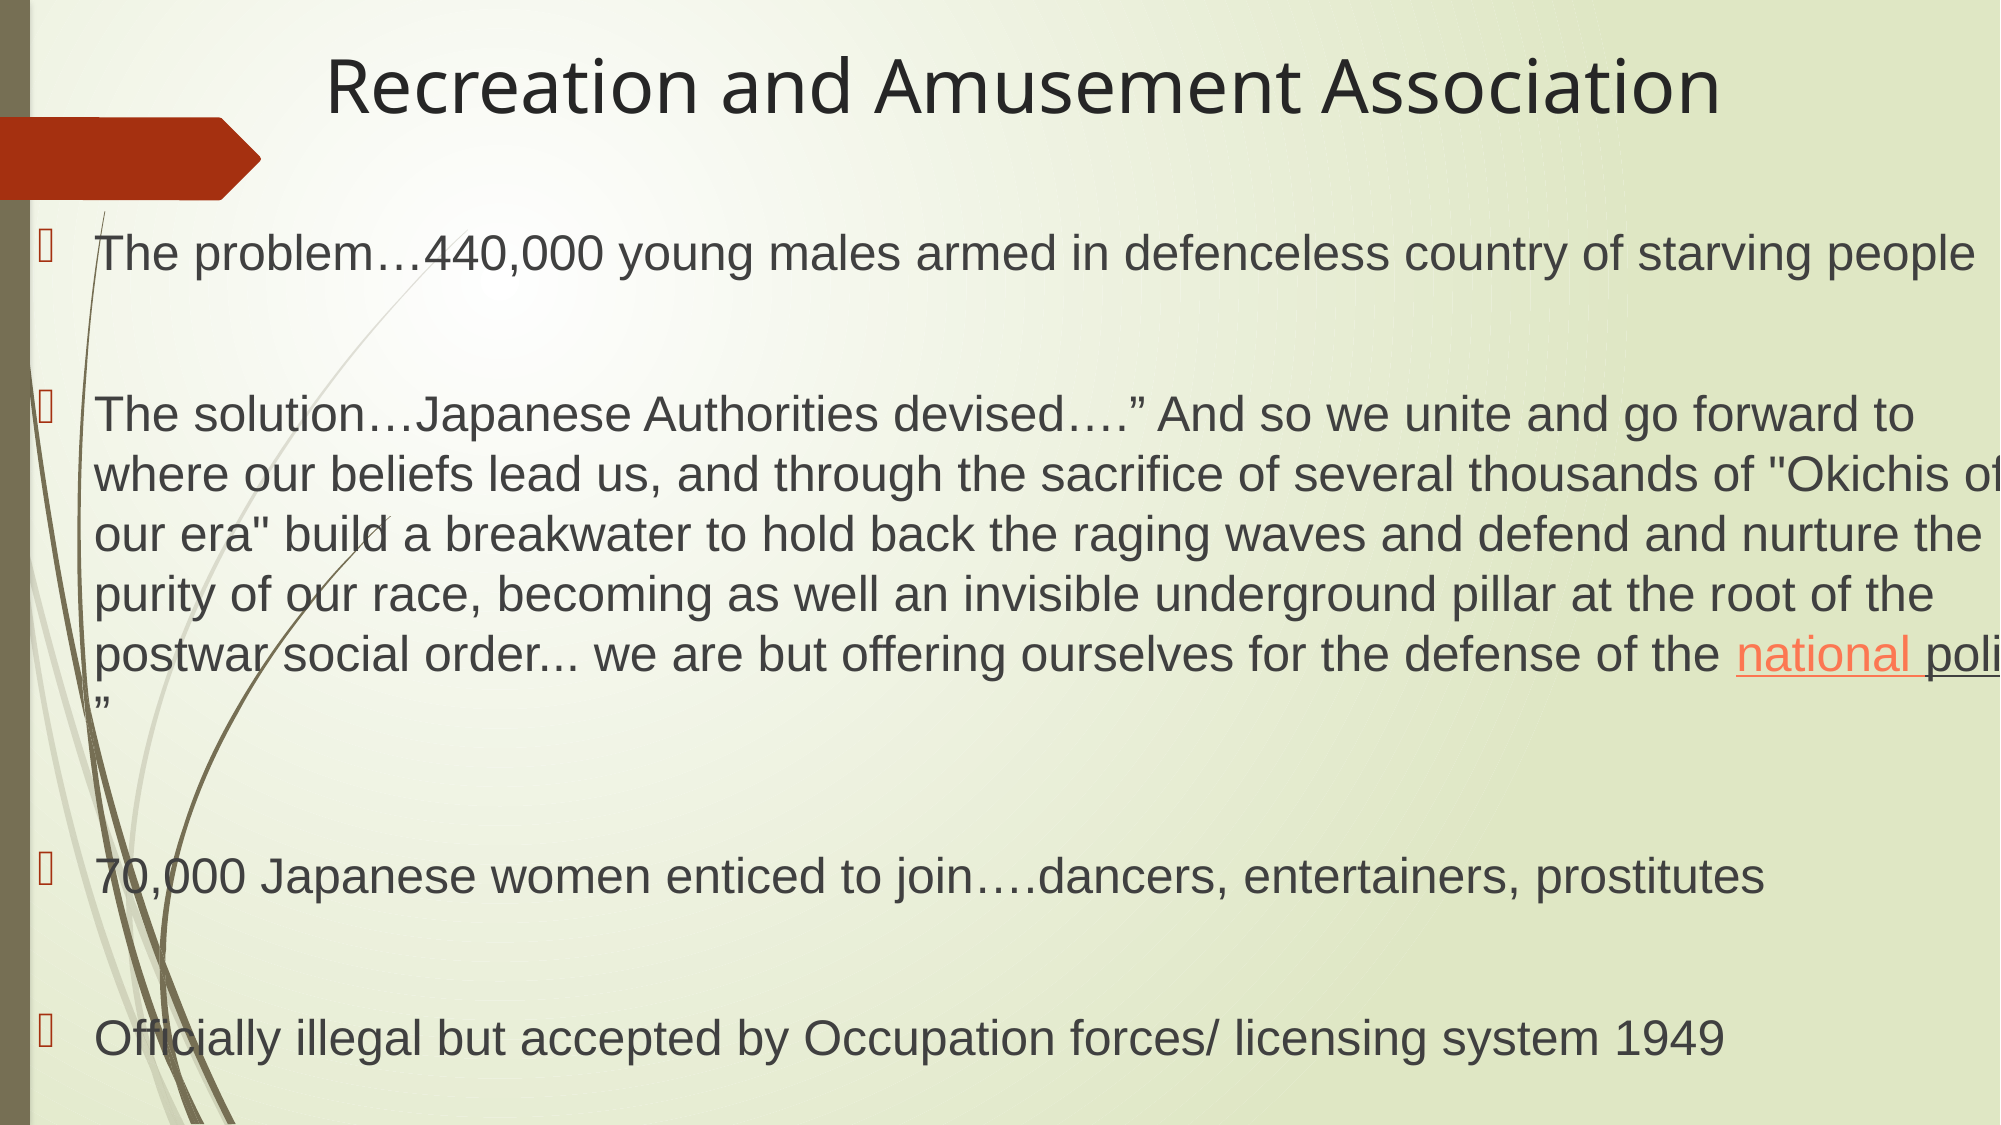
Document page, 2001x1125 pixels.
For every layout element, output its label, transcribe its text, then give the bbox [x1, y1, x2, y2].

title Recreation and Amusement Association [309, 30, 1892, 212]
list The problem…440,000 young males armed in defenceless country of starving people The solution…Japanese Authorities devised….” And so we unite and go forward to where our beliefs lead us, and through the sacrifice of several thousands of "Okichis of our era" build a breakwater to hold back the raging waves and defend and nurture the purity of our race, becoming as well an invisible underground pillar at the root of the postwar social order... we are but offering ourselves for the defense of the national polity” 70,000 Japanese women enticed to join….dancers, entertainers, prostitutes Officially illegal but accepted by Occupation forces/ licensing system 1949 [22, 212, 2000, 1125]
